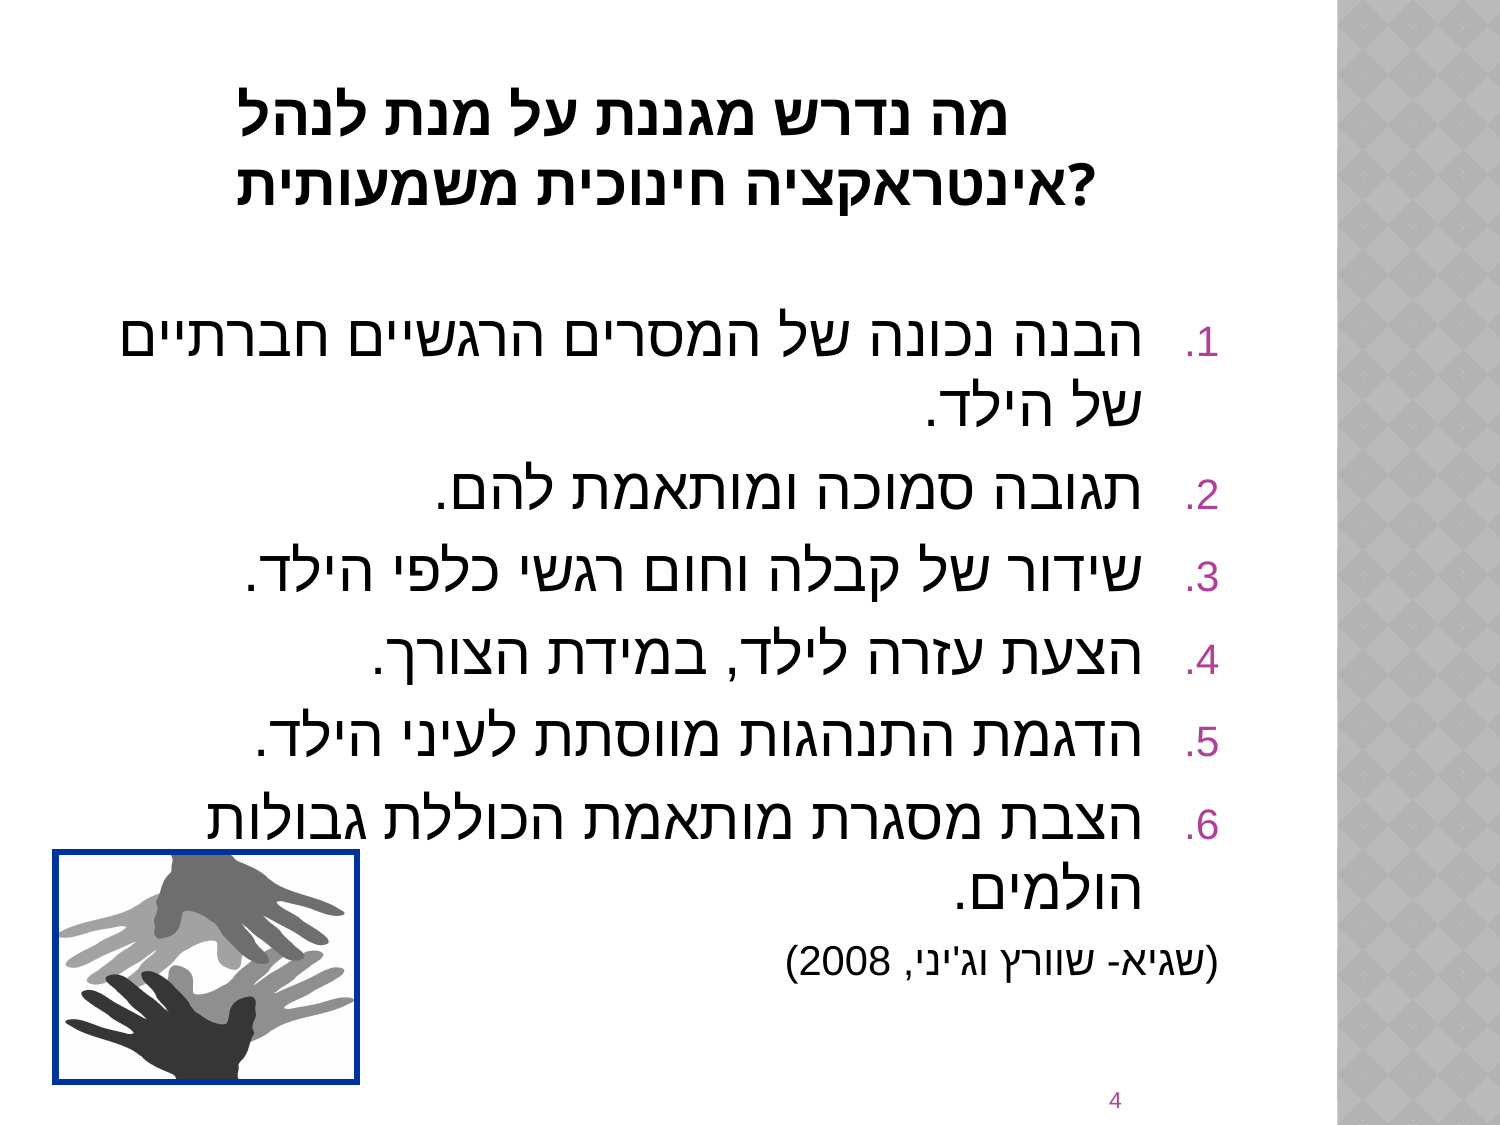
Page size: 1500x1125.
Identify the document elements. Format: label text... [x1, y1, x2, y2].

title מה נדרש מגננת על מנת לנהל אינטראקציה חינוכית משמעותית? [53, 42, 1180, 218]
list הבנה נכונה של המסרים הרגשיים חברתיים של הילד. תגובה סמוכה ומותאמת להם. שידור של קבלה וחום רגשי כלפי הילד. הצעת עזרה לילד, במידת הצורך. הדגמת התנהגות מווסתת לעיני הילד. הצבת מסגרת מותאמת הכוללת גבולות הולמים. (שגיא- שוורץ וג'יני, 2008) [26, 290, 1235, 941]
picture [58, 854, 355, 1080]
slide_number 4 [1025, 1075, 1122, 1113]
